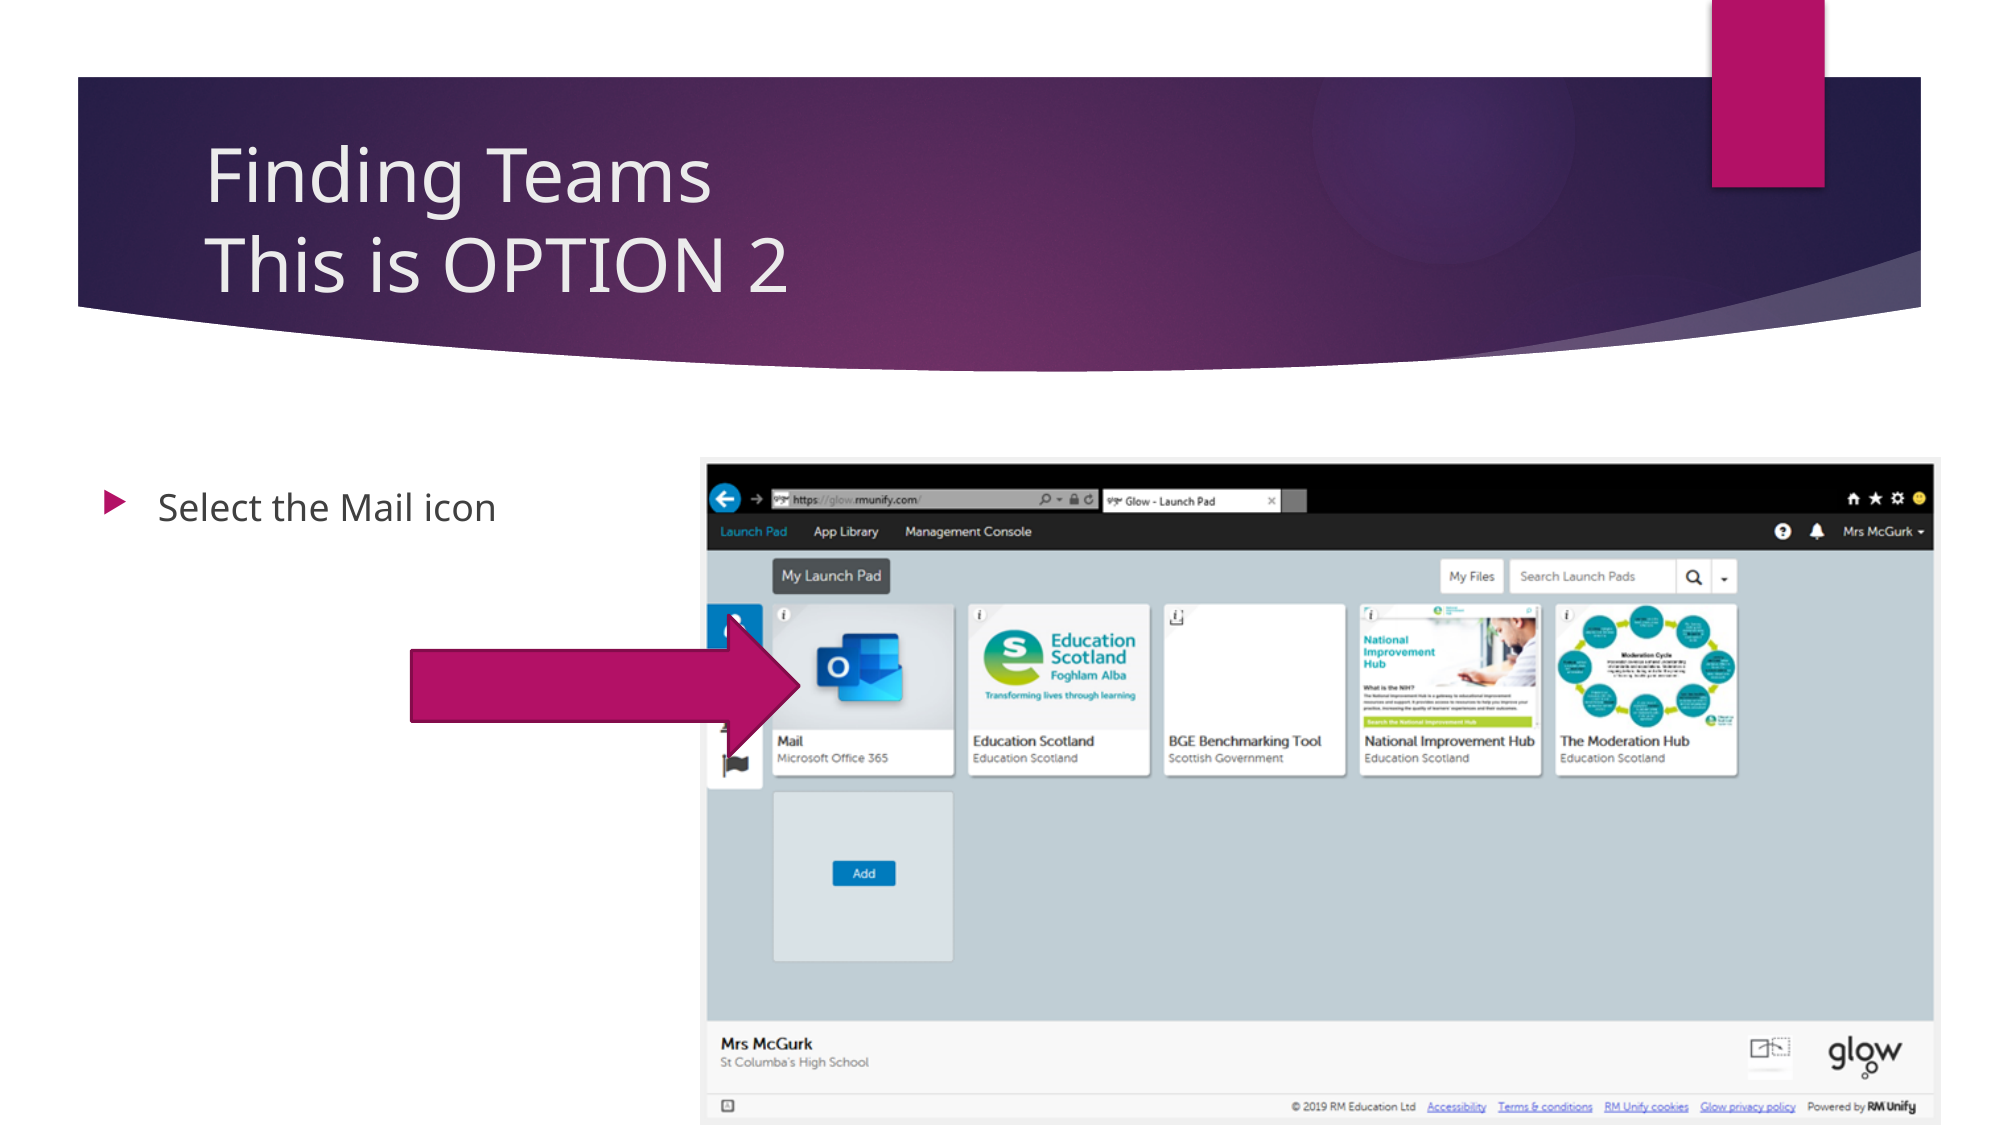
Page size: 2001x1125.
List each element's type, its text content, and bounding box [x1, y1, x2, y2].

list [700, 457, 1941, 1125]
text_box [409, 648, 694, 723]
text_box Select the Mail icon [86, 476, 656, 1037]
title Finding Teams This is OPTION 2 [189, 159, 1627, 276]
